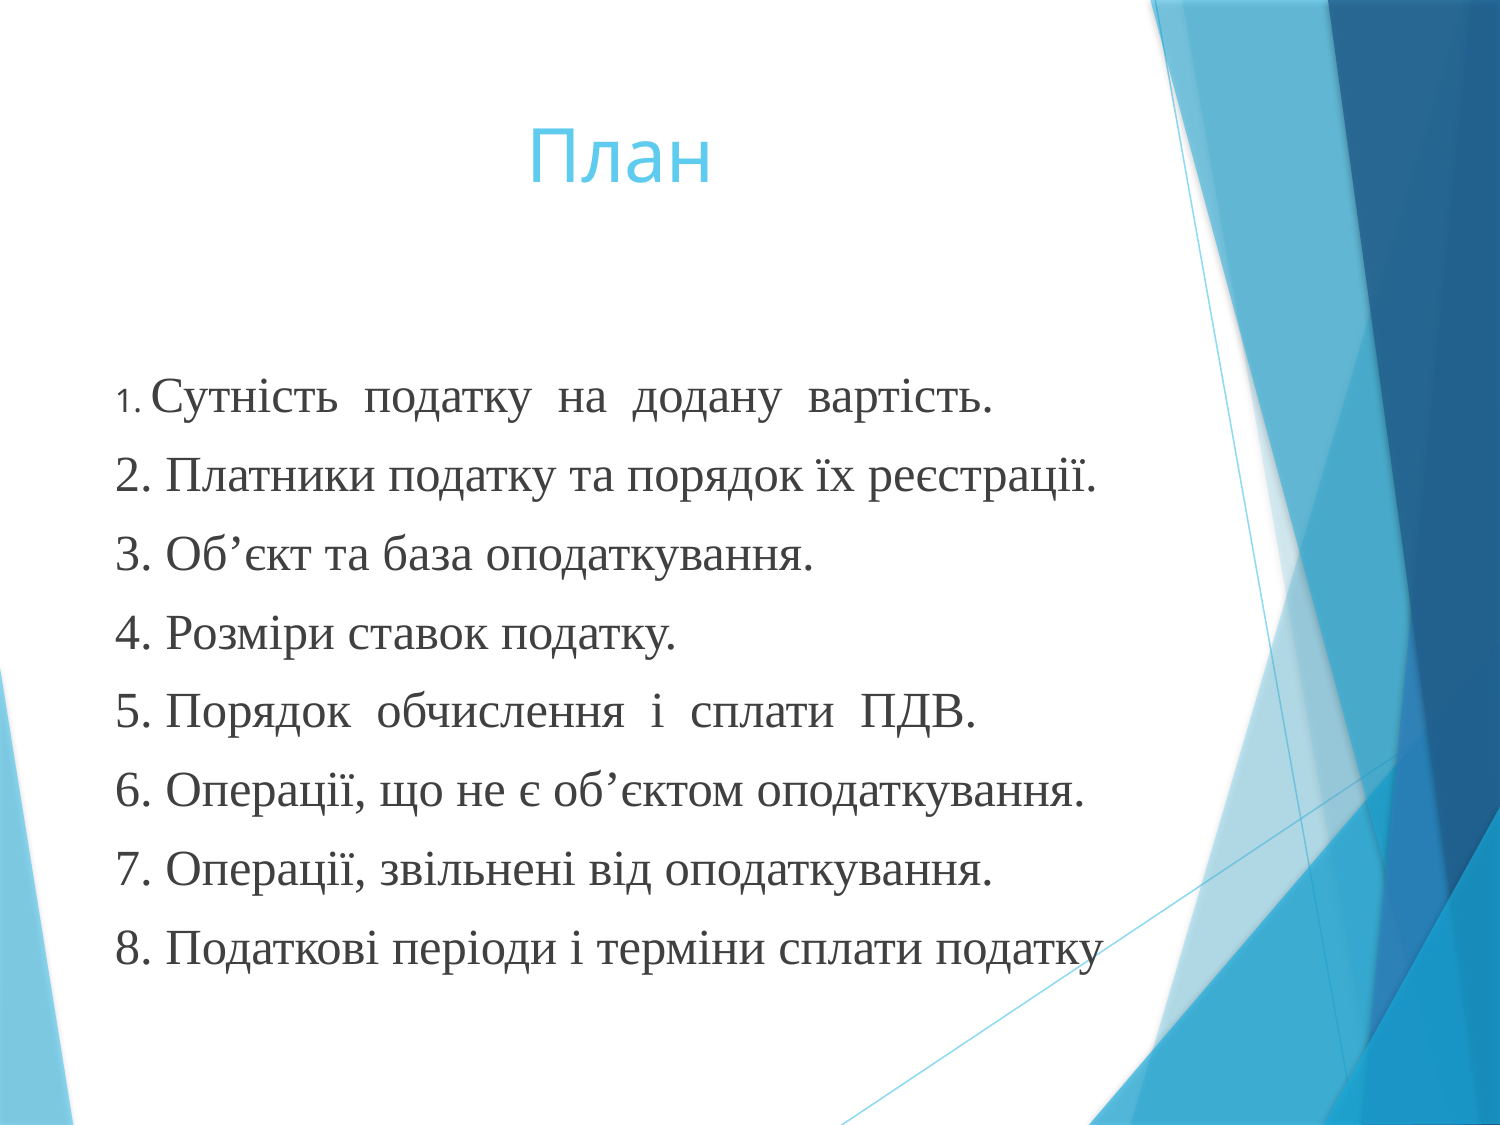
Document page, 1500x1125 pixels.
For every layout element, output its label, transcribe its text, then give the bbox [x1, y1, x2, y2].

list 1. Сутність податку на додану вартість. 2. Платники податку та порядок їх реєстрації. 3. Об’єкт та база оподаткування. 4. Розміри ставок податку. 5. Порядок обчислення і сплати ПДВ. 6. Операції, що не є об’єктом оподаткування. 7. Операції, звільнені від оподаткування. 8. Податкові періоди і терміни сплати податку [99, 354, 1142, 992]
title План [99, 99, 1142, 317]
